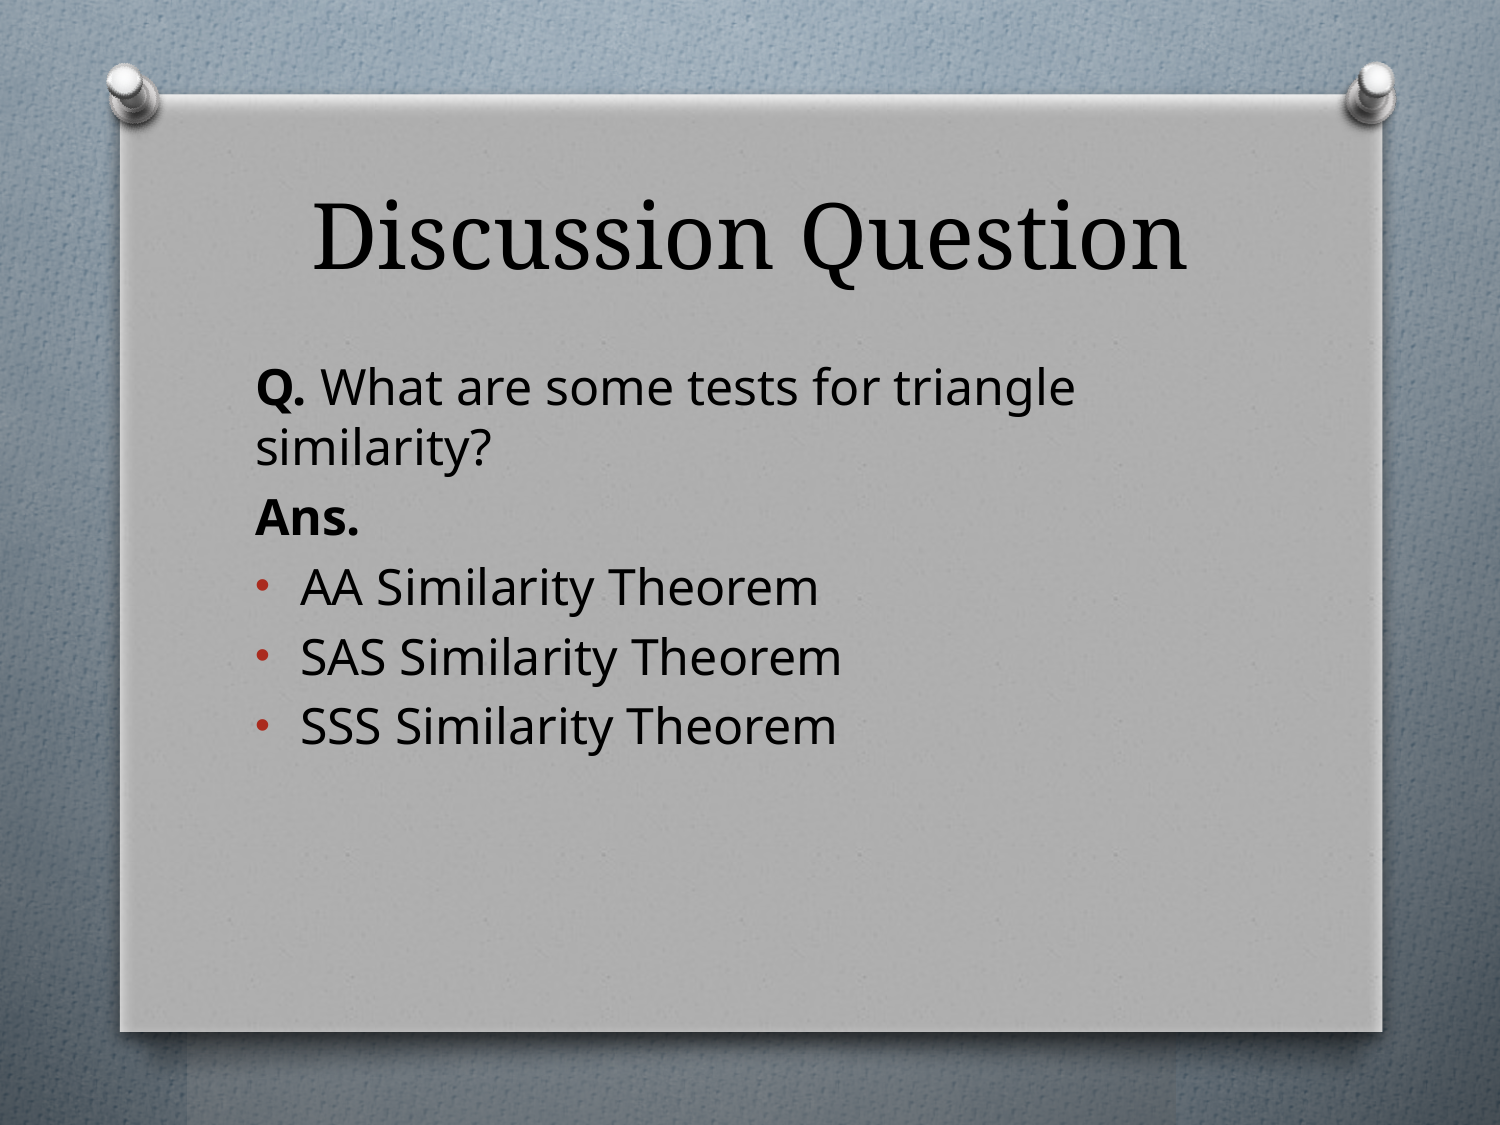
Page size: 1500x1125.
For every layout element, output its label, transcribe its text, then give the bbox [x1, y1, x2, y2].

picture [75, 29, 198, 153]
list Q. What are some tests for triangle similarity? Ans. AA Similarity Theorem SAS Similarity Theorem SSS Similarity Theorem [240, 347, 1257, 939]
title Discussion Question [179, 134, 1323, 332]
picture [1317, 35, 1439, 156]
